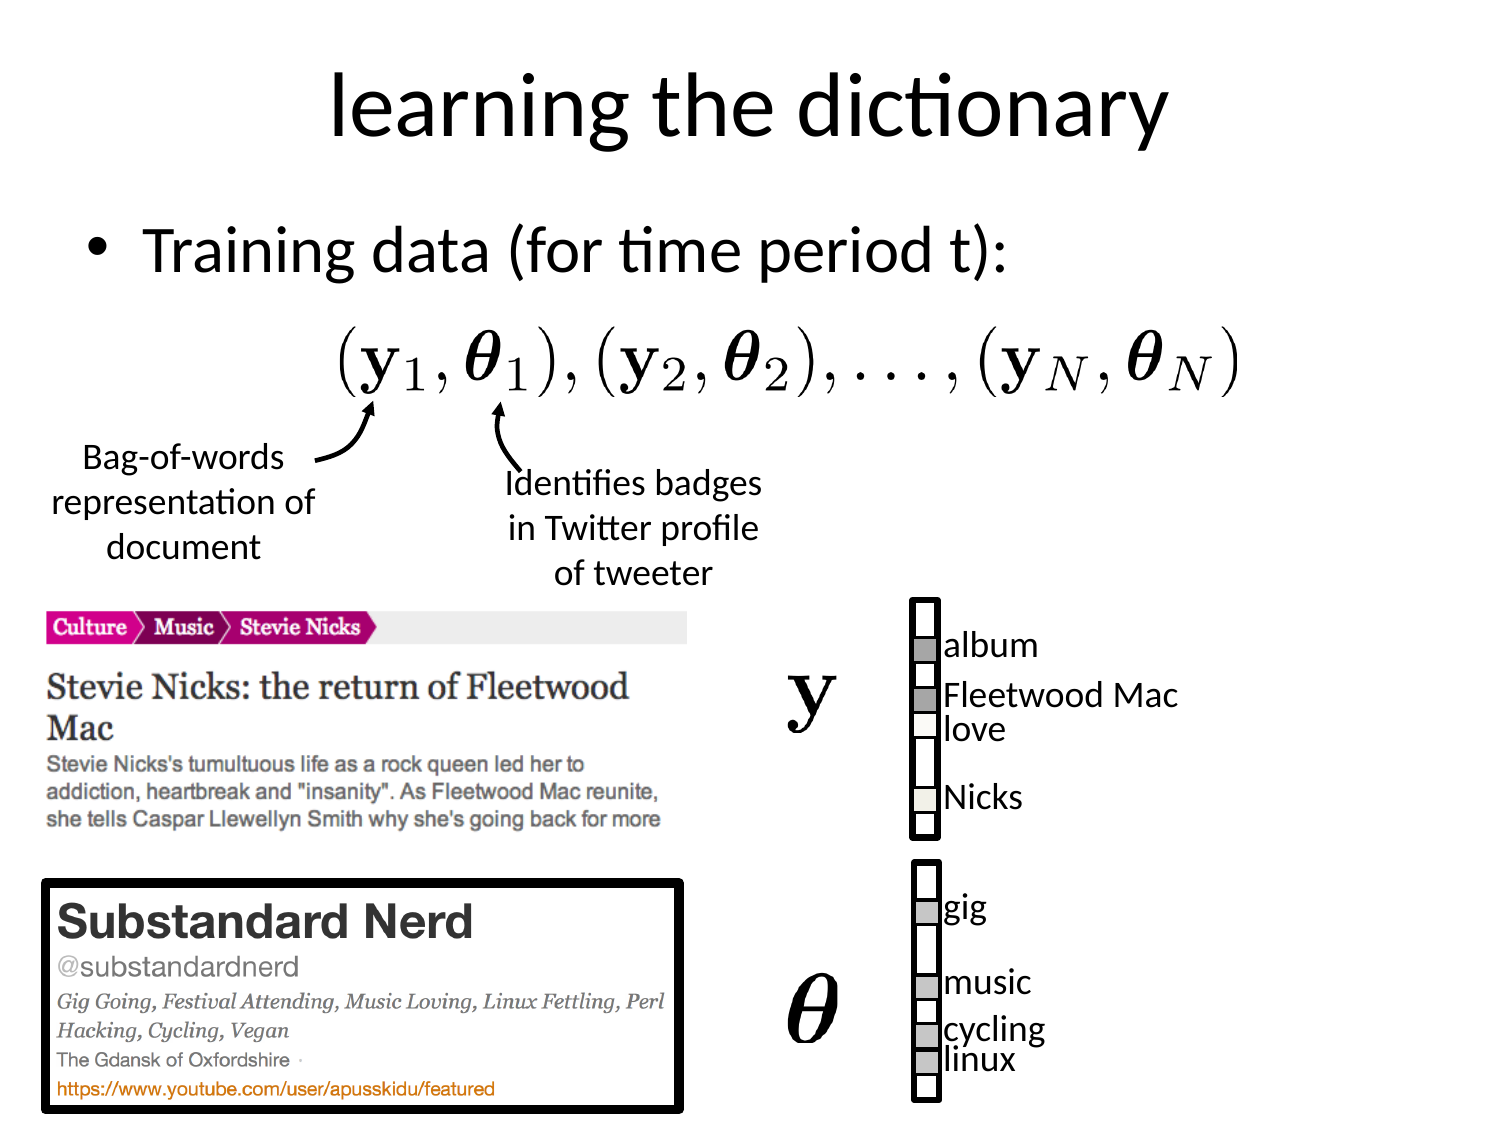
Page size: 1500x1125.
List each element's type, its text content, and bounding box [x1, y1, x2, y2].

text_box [787, 599, 1241, 838]
list Training data (for time period t): [70, 198, 1421, 314]
picture [49, 887, 675, 1106]
text_box [492, 404, 521, 472]
text_box Bag-of-words representation of document [27, 424, 340, 574]
text_box Identifies badges in Twitter profile of tweeter [477, 450, 790, 601]
title learning the dictionary [75, 5, 1425, 193]
picture [37, 599, 687, 861]
picture [339, 325, 1238, 397]
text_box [787, 862, 1241, 1101]
text_box [314, 404, 375, 461]
